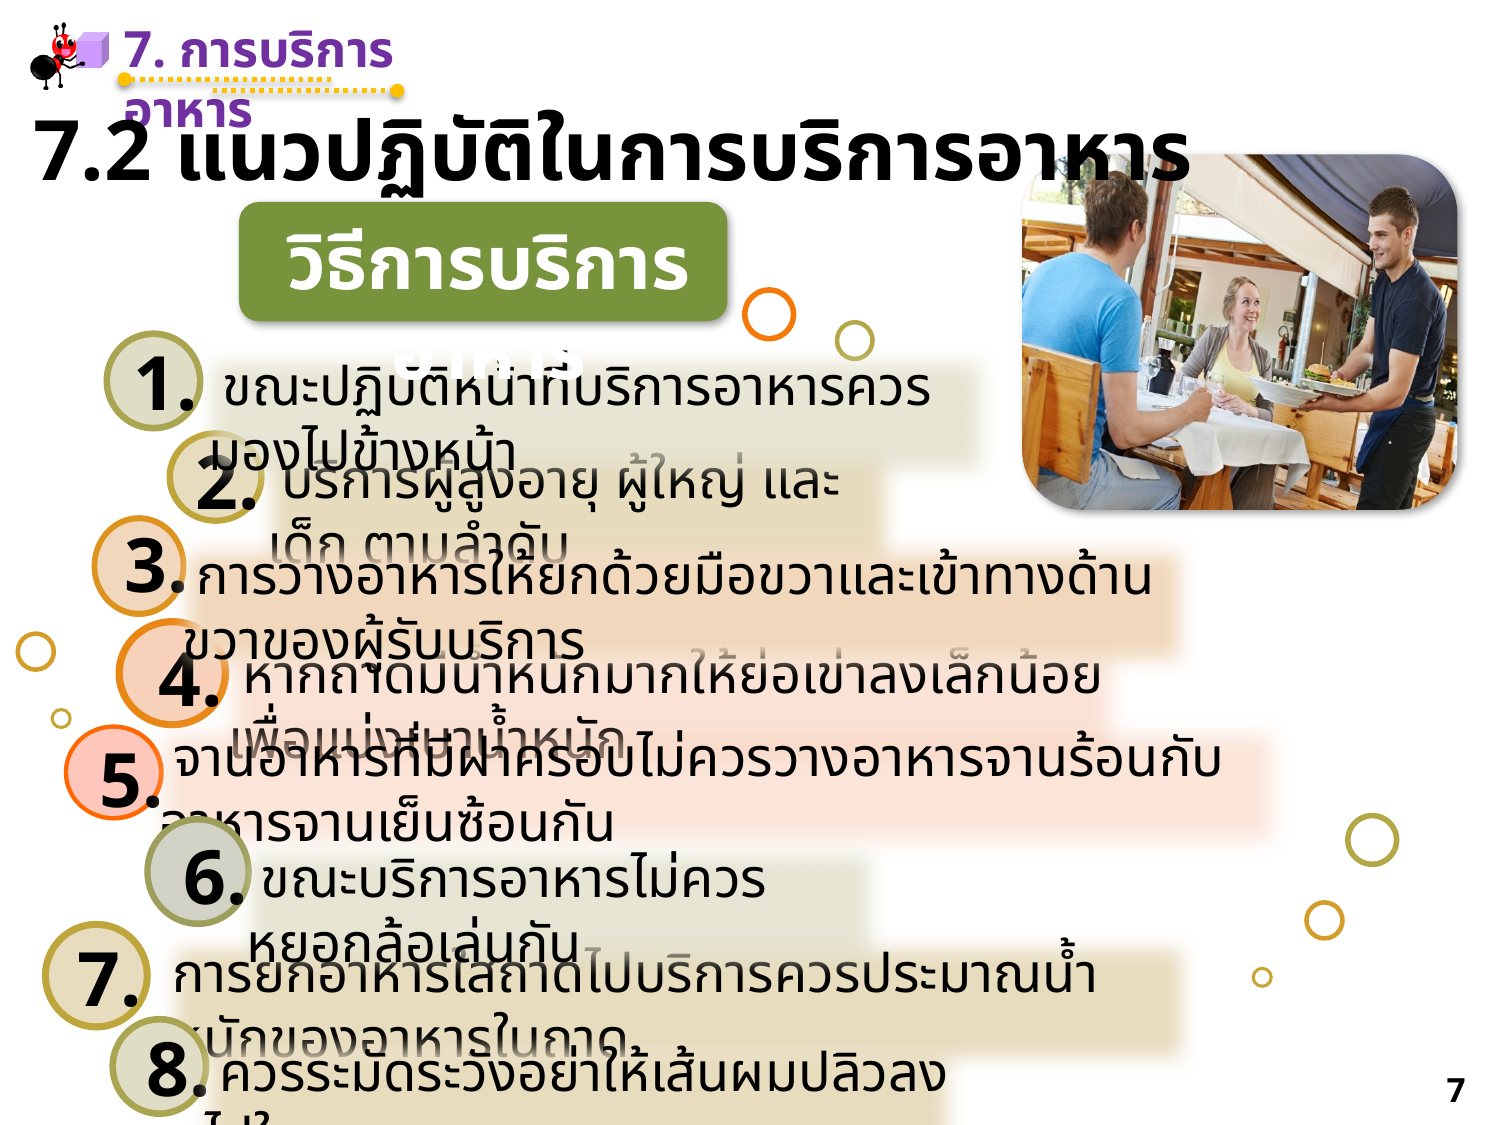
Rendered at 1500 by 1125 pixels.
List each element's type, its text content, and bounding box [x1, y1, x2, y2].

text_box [42, 921, 1200, 1031]
slide_number 346 [1412, 1060, 1500, 1123]
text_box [166, 445, 904, 508]
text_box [92, 509, 1200, 617]
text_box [28, 10, 451, 91]
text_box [64, 714, 1399, 867]
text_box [16, 618, 1131, 731]
text_box 7.2 แนวปฏิบัติในการบริการอาหาร [18, 89, 1240, 205]
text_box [211, 201, 768, 326]
text_box [1022, 154, 1458, 510]
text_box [104, 287, 999, 435]
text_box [109, 1013, 966, 1121]
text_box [144, 816, 1345, 988]
